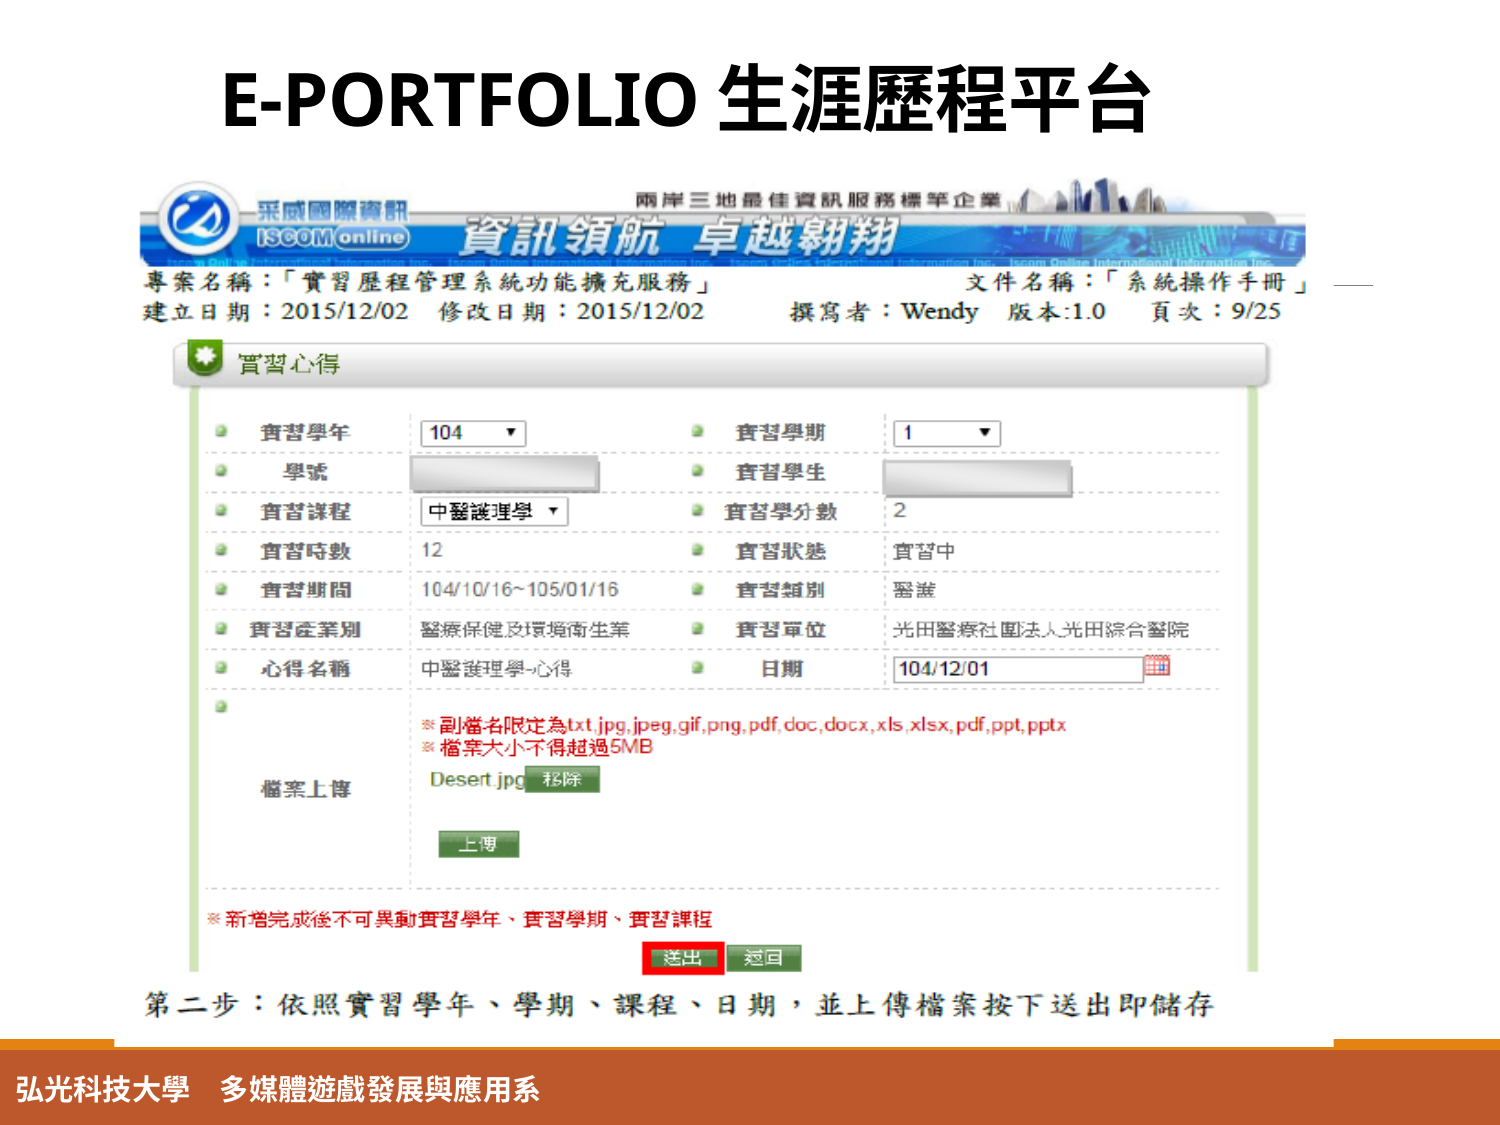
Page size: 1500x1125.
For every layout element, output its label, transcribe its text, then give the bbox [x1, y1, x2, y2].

picture [113, 172, 1334, 1048]
text_box E-PORTFOLIO生涯歷程平台 [75, 45, 1300, 149]
